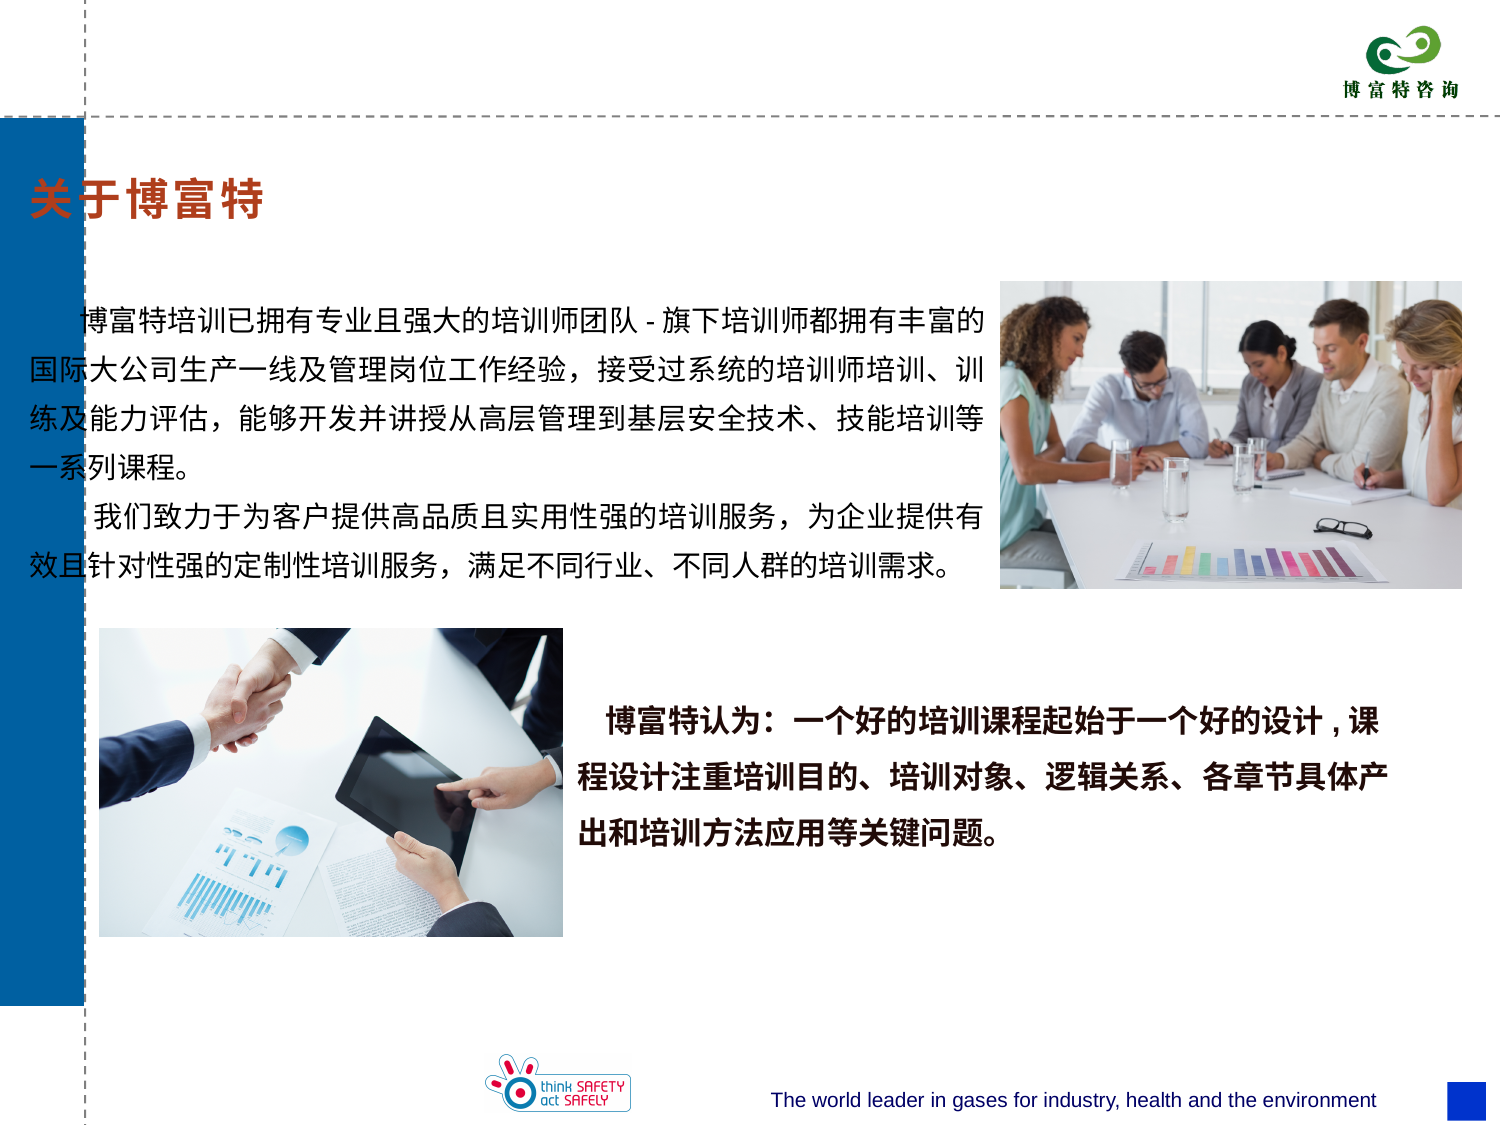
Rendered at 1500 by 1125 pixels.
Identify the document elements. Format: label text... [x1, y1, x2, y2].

picture [99, 628, 563, 937]
text_box 博富特认为：一个好的培训课程起始于一个好的设计,课程设计注重培训目的、培训对象、逻辑关系、各章节具体产出和培训方法应用等关键问题。 [563, 675, 1407, 859]
picture [1000, 281, 1462, 589]
picture [484, 1053, 632, 1113]
picture [0, 118, 84, 1006]
text_box 博富特培训已拥有专业且强大的培训师团队-旗下培训师都拥有丰富的国际大公司生产一线及管理岗位工作经验，接受过系统的培训师培训、训练及能力评估，能够开发并讲授从高层管理到基层安全技术、技能培训等一系列课程。 我们致力于为客户提供高品质且实用性强的培训服务，为企业提供有效且针对性强的定制性培训服务，满足不同行业、不同人群的培训需求。 [14, 281, 1001, 590]
text_box 关于博富特 [14, 163, 854, 238]
picture [1329, 25, 1477, 101]
